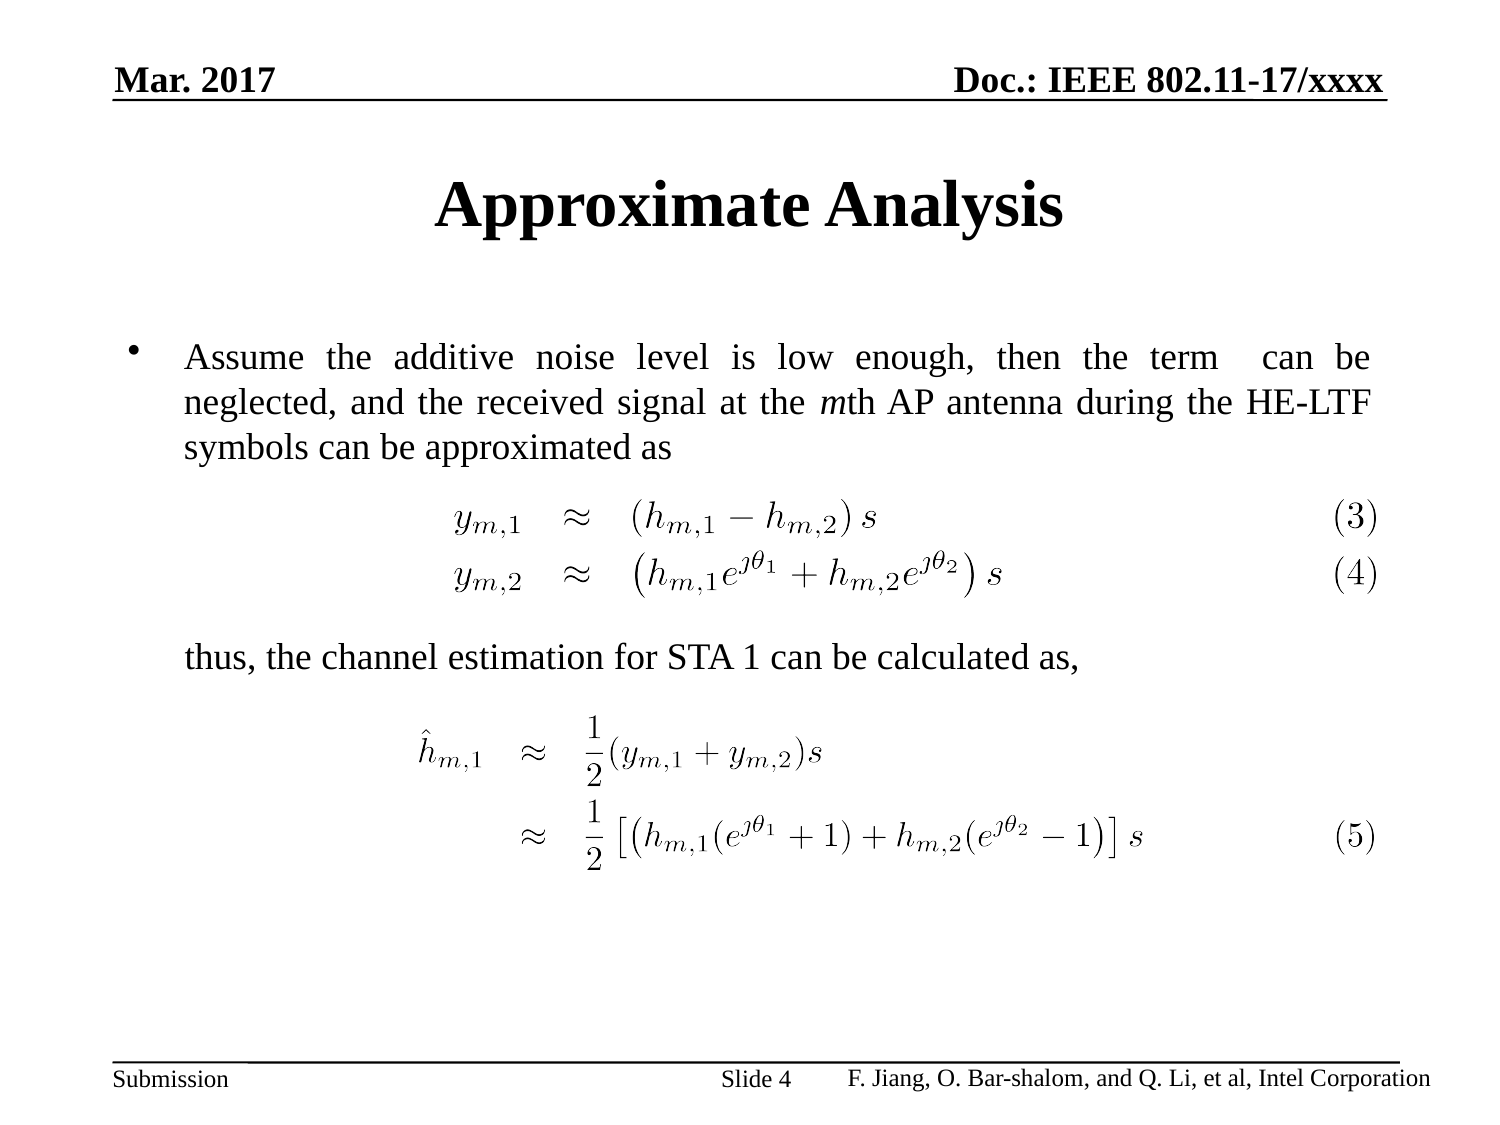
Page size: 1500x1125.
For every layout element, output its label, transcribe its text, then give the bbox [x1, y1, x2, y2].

slide_number Slide 4 [712, 1061, 800, 1093]
title Approximate Analysis [112, 112, 1388, 288]
picture [418, 715, 1375, 870]
picture [454, 499, 1377, 599]
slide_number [114, 54, 278, 101]
